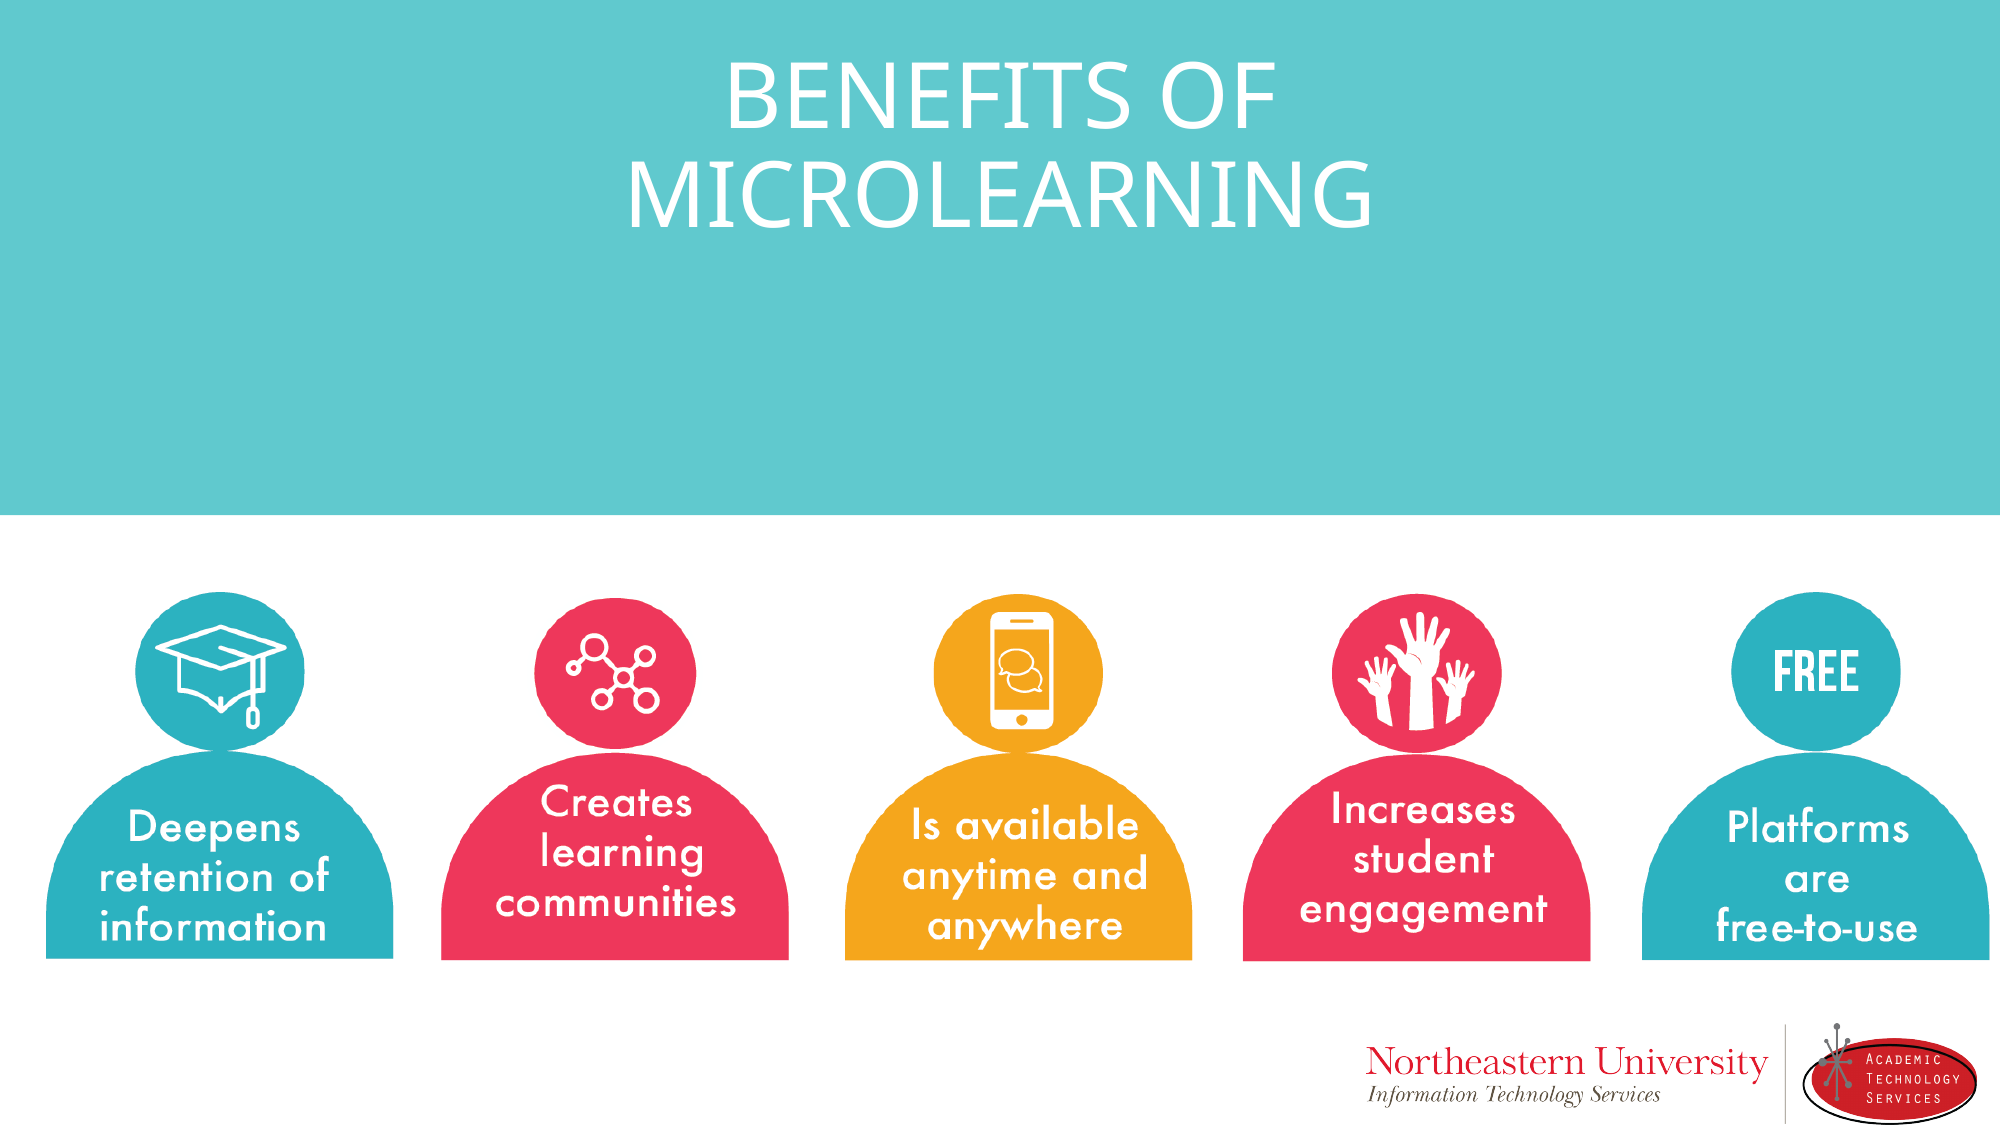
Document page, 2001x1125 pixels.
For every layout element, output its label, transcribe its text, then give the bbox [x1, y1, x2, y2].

text_box [0, 0, 2000, 516]
picture [19, 515, 2001, 997]
picture [1366, 1023, 1977, 1125]
text_box BENEFITS OF MICROLEARNING [530, 40, 1470, 258]
